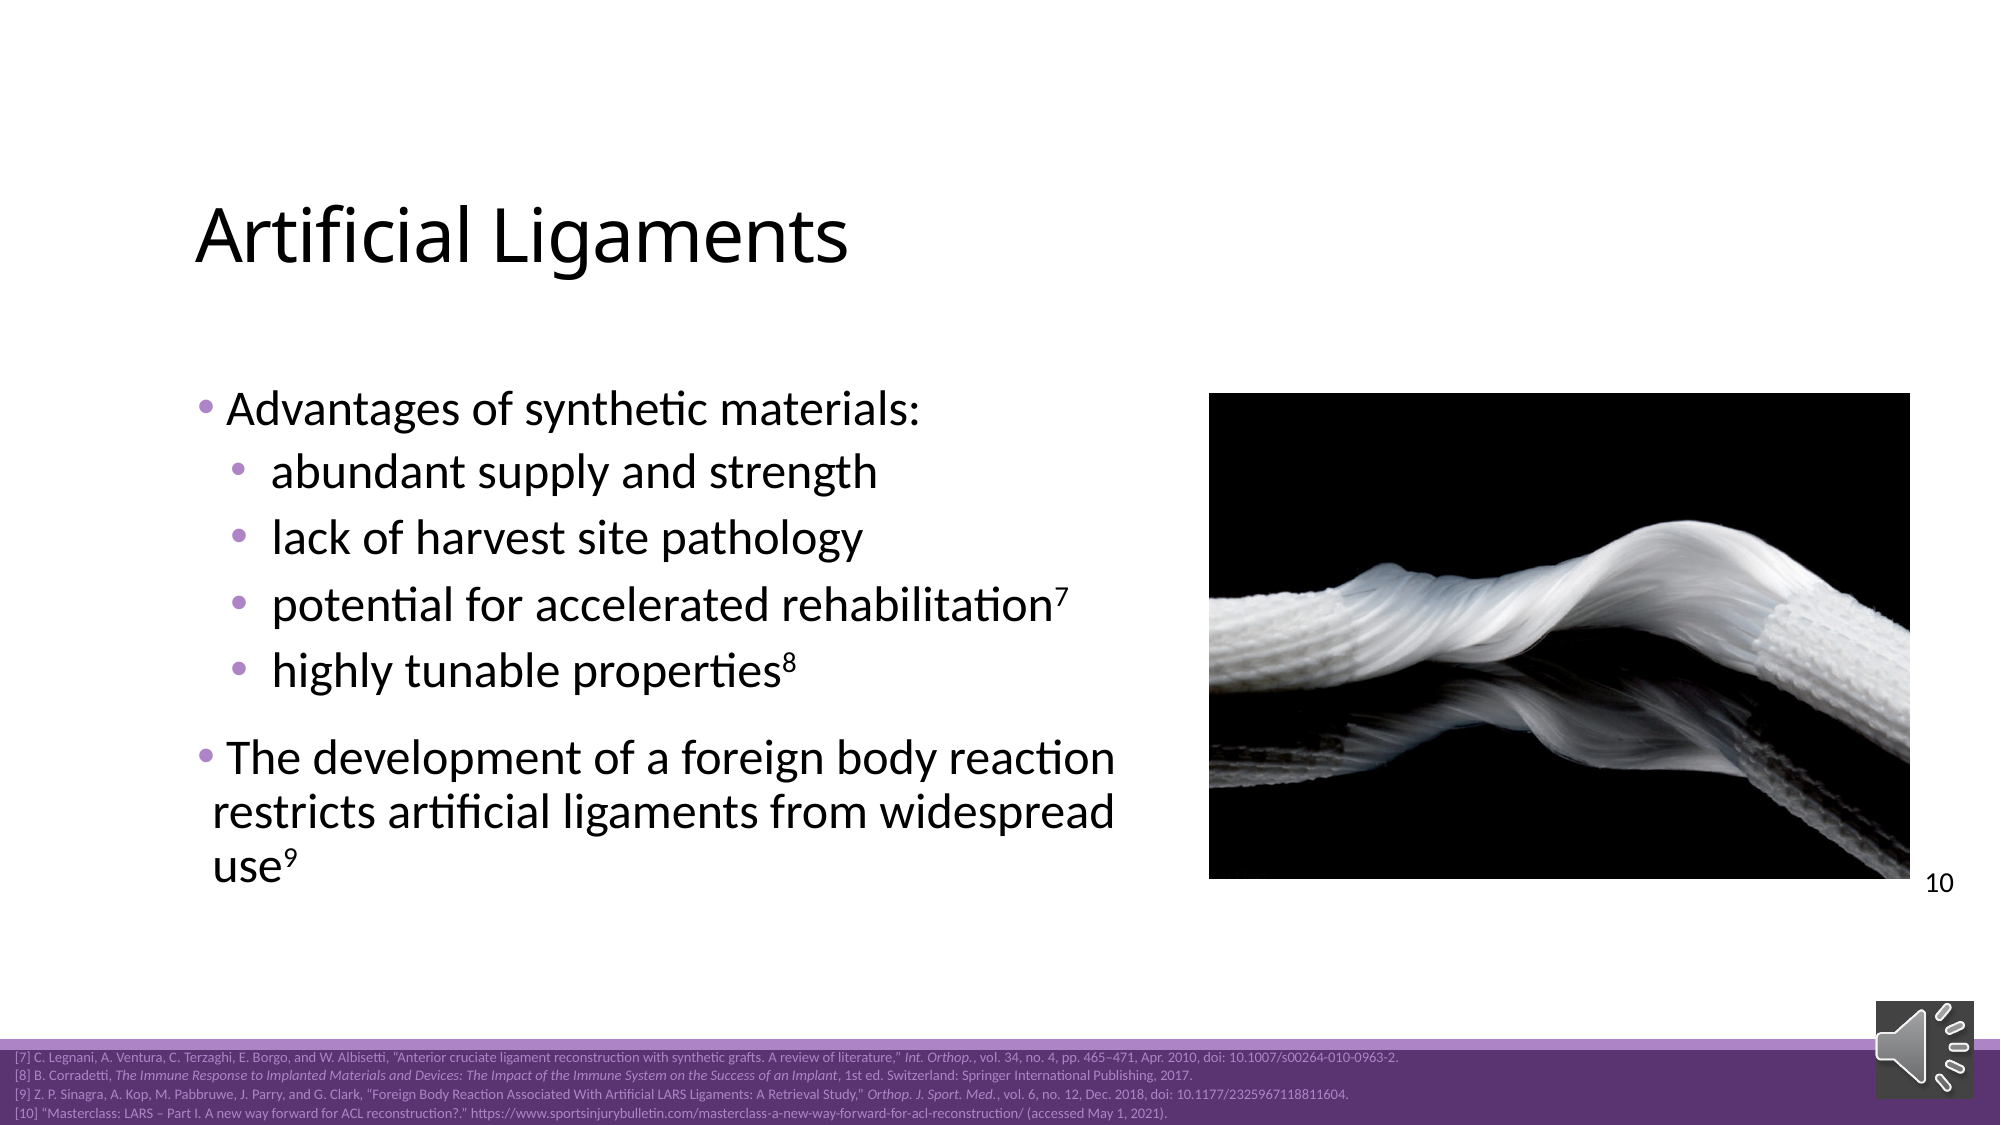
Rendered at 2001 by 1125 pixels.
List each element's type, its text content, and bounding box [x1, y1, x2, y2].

title Artificial Ligaments [180, 47, 1830, 285]
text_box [1208, 393, 1985, 907]
picture [1874, 999, 1976, 1101]
list Advantages of synthetic materials: abundant supply and strength lack of harvest site pathology potential for accelerated rehabilitation7 highly tunable properties8 The development of a foreign body reaction restricts artificial ligaments from widespread use9 [197, 375, 1148, 1020]
text_box [7] C. Legnani, A. Ventura, C. Terzaghi, E. Borgo, and W. Albisetti, “Anterior cruciate ligament reconstruction with synthetic grafts. A review of literature,” Int. Orthop., vol. 34, no. 4, pp. 465–471, Apr. 2010, doi: 10.1007/s00264-010-0963-2. [8] B. Corradetti, The Immune Response to Implanted Materials and Devices: The Impact of the Immune System on the Success of an Implant, 1st ed. Switzerland: Springer International Publishing, 2017. [9] Z. P. Sinagra, A. Kop, M. Pabbruwe, J. Parry, and G. Clark, “Foreign Body Reaction Associated With Artificial LARS Ligaments: A Retrieval Study,” Orthop. J. Sport. Med., vol. 6, no. 12, Dec. 2018, doi: 10.1177/2325967118811604. [10] “Masterclass: LARS – Part I. A new way forward for ACL reconstruction?.” https://www.sportsinjurybulletin.com/masterclass-a-new-way-forward-for-acl-reconstruction/ (accessed May 1, 2021). [0, 1038, 2000, 1125]
